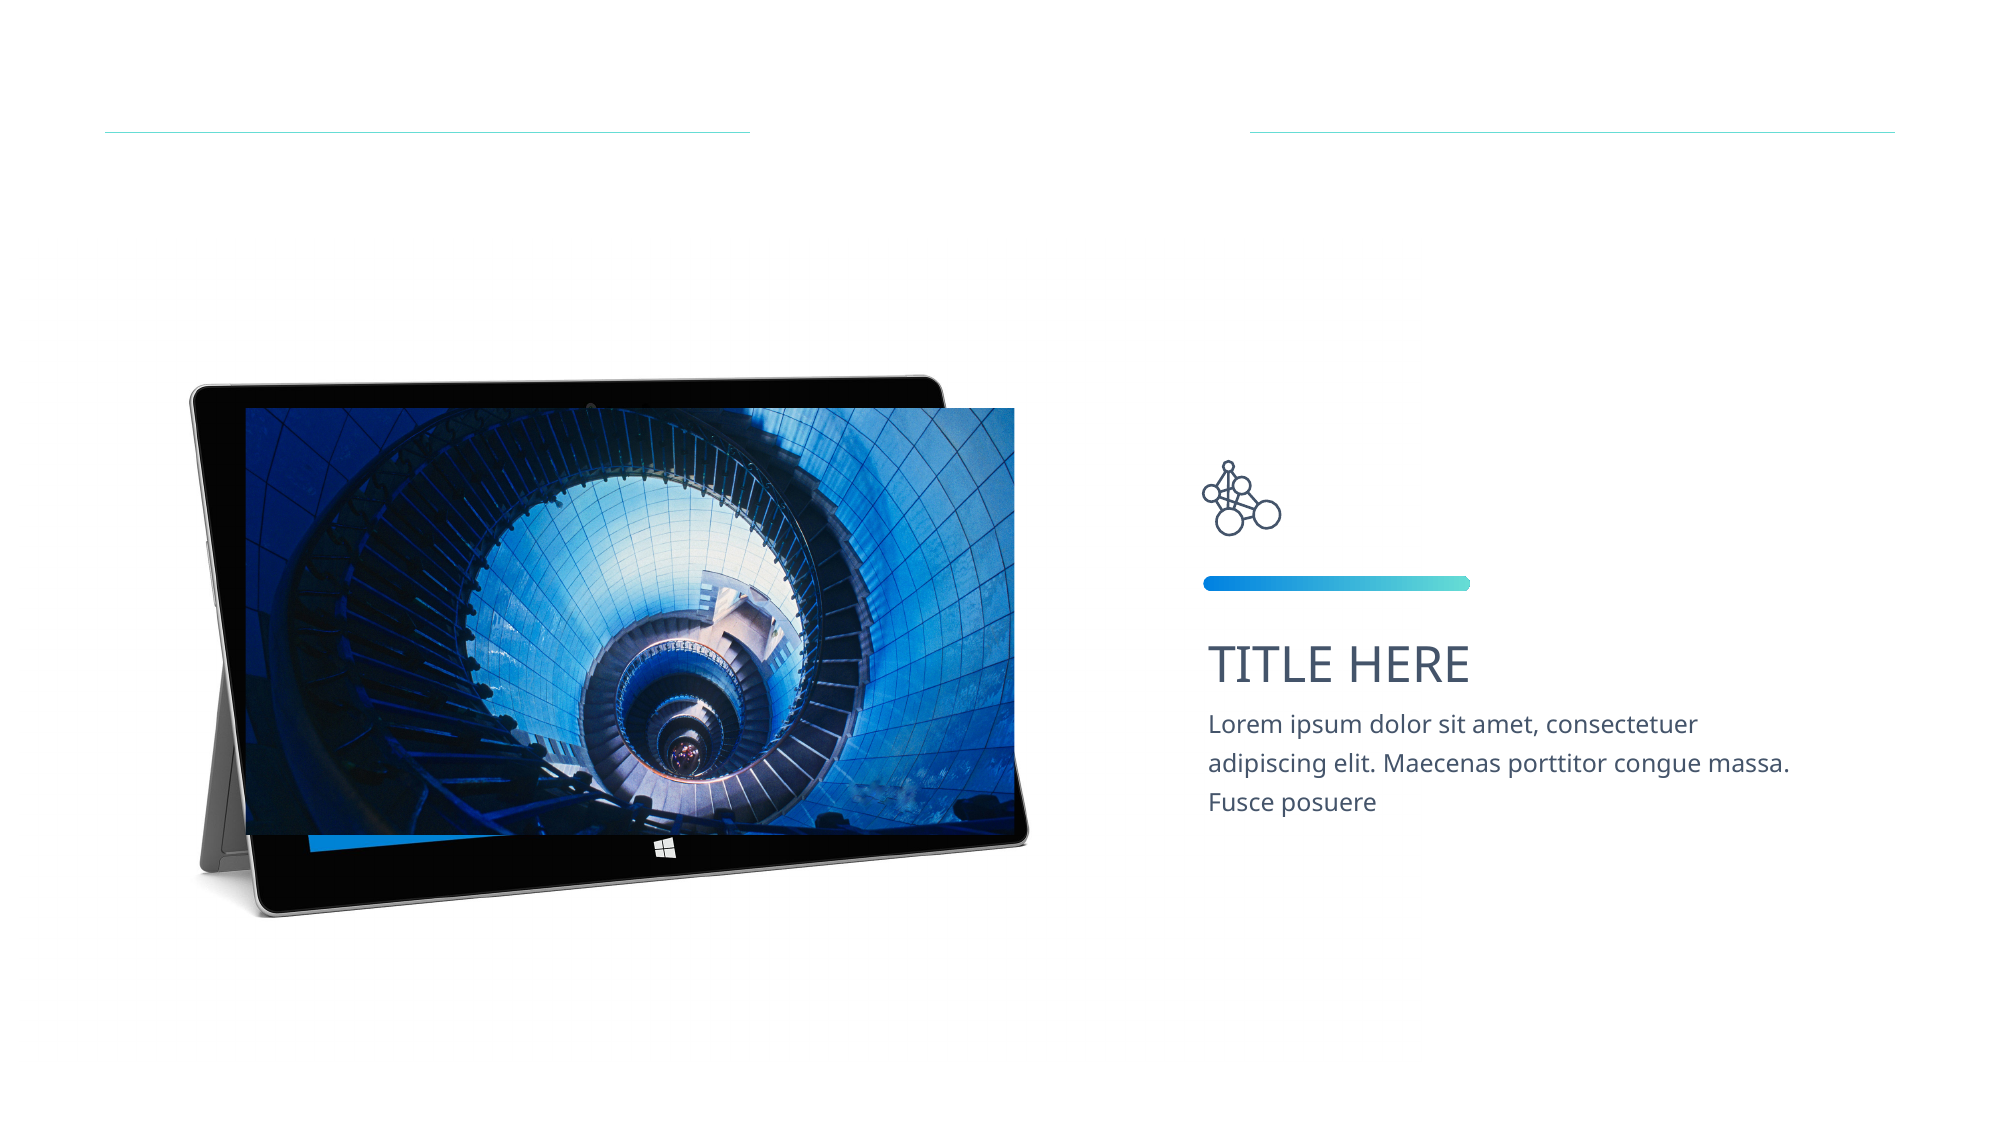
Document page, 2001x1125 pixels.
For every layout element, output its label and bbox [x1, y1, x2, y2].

text_box [1203, 461, 1281, 536]
picture [19, 238, 1422, 1062]
text_box [1193, 624, 1829, 862]
text_box [1202, 575, 1471, 593]
